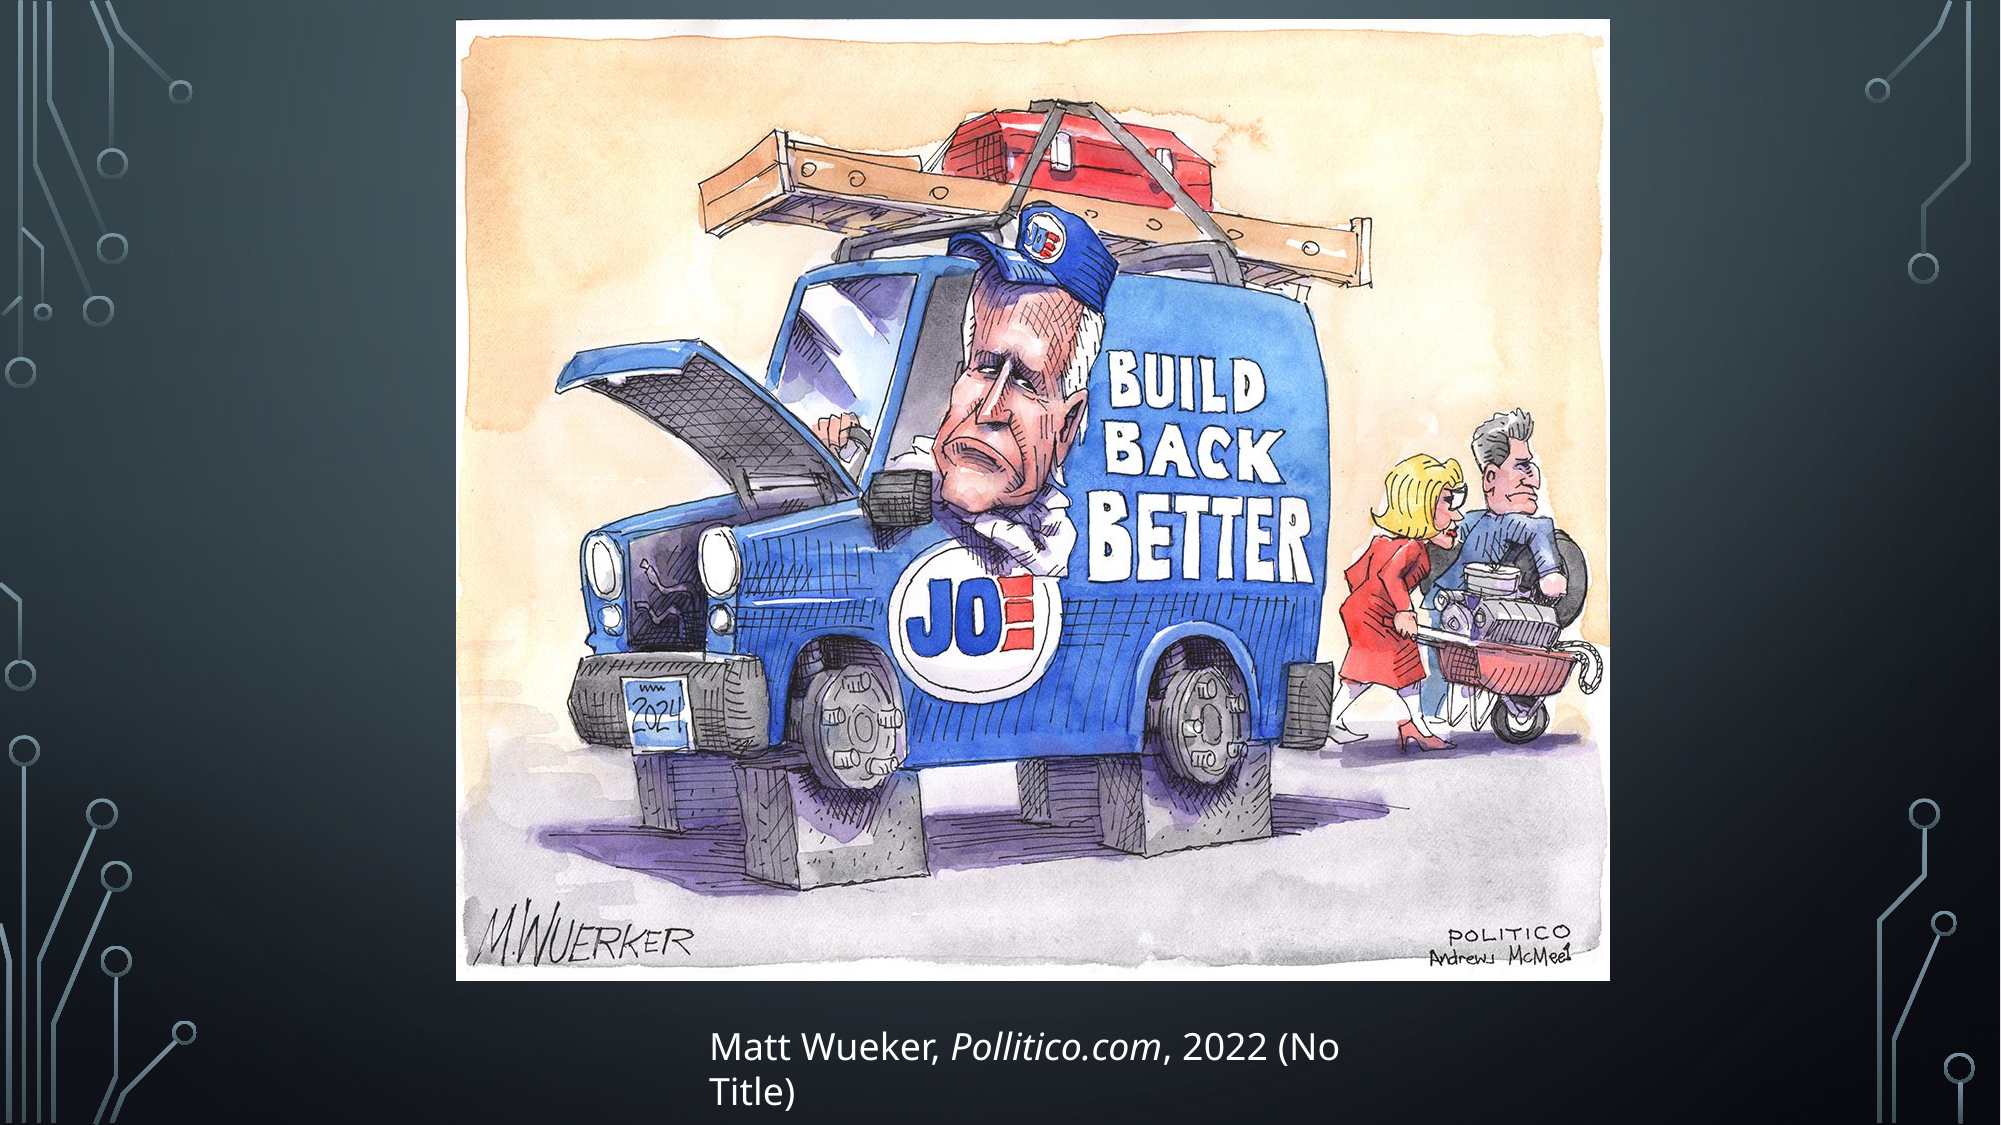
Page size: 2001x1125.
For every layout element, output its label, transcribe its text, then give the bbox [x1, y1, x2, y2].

text_box Matt Wueker, Pollitico.com, 2022 (No Title) [694, 1015, 1411, 1121]
picture [455, 19, 1610, 981]
